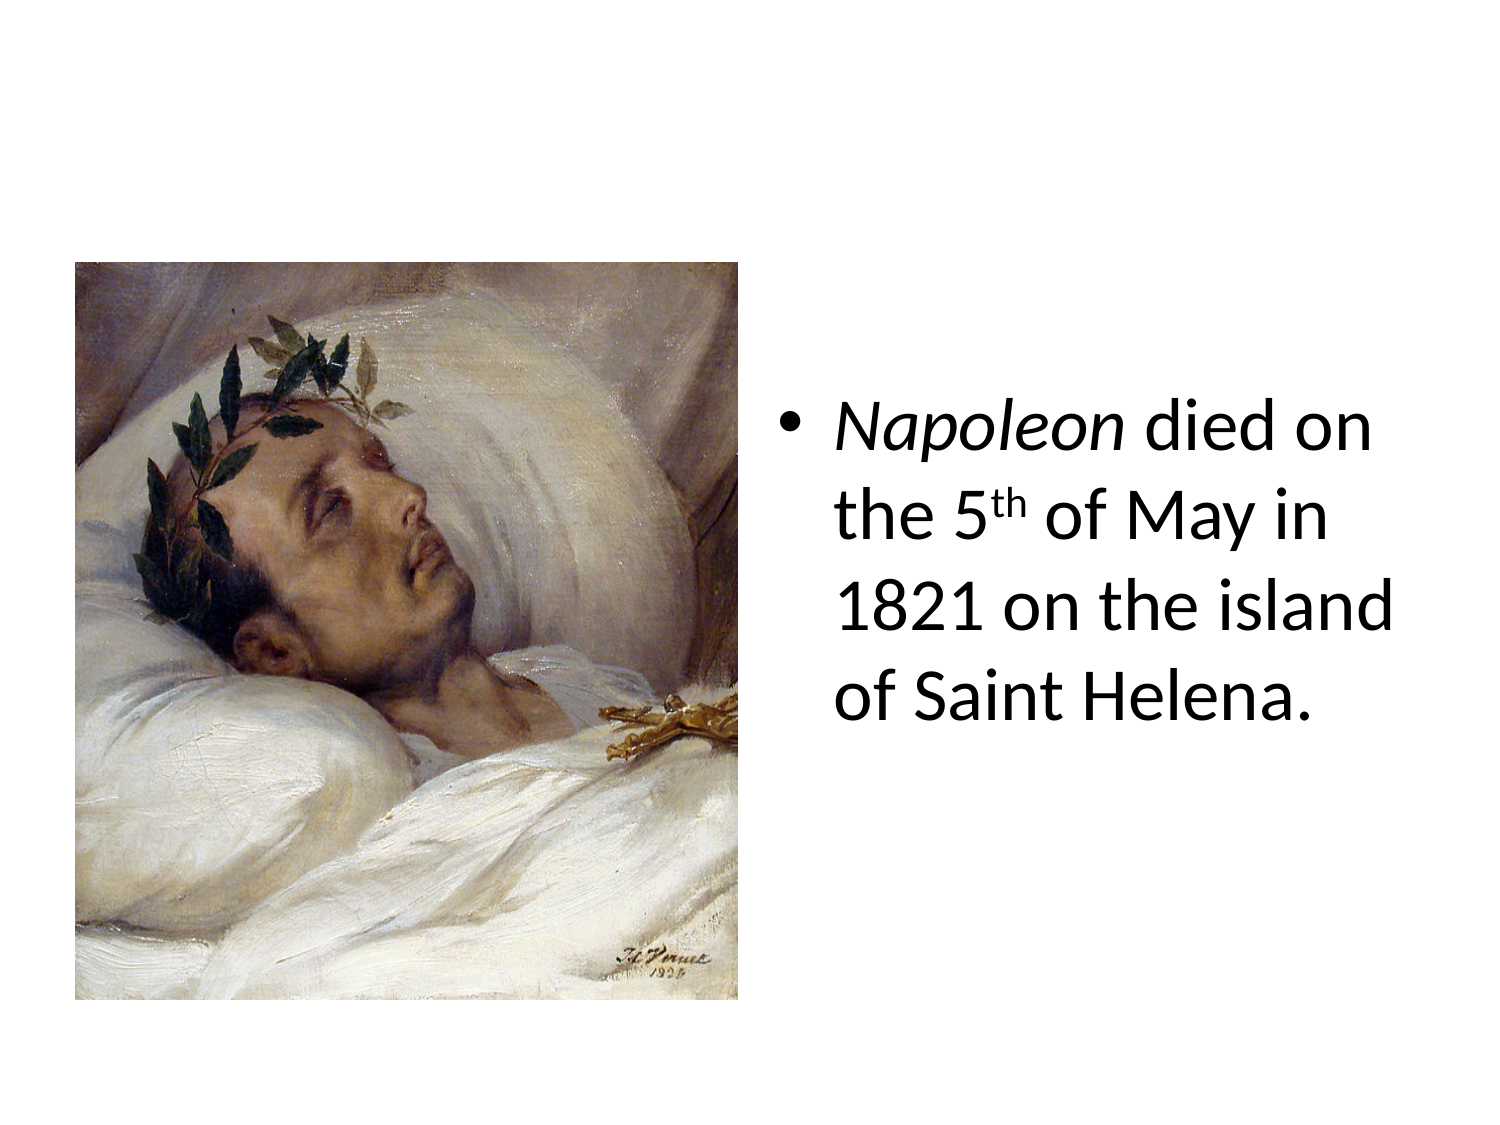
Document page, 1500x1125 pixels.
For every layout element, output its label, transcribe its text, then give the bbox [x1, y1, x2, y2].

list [74, 262, 738, 1001]
list Napoleon died on the 5th of May in 1821 on the island of Saint Helena. [762, 262, 1425, 1005]
